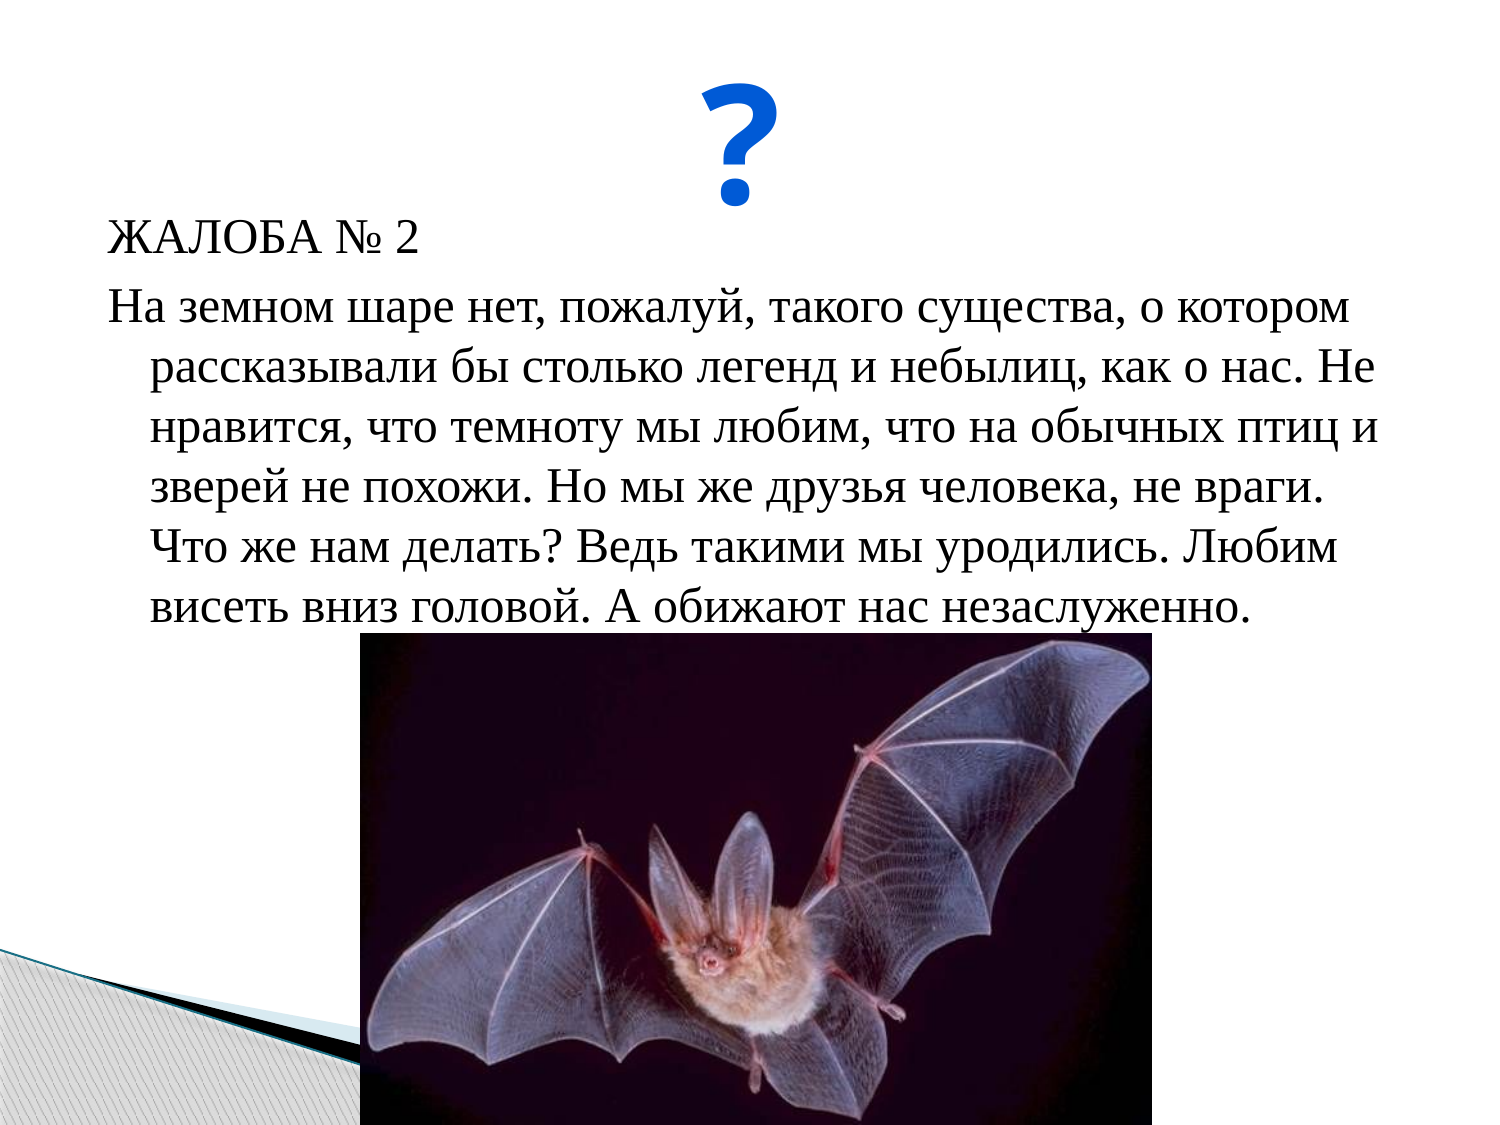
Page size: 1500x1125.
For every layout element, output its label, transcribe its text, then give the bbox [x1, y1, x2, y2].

picture [359, 633, 1152, 1125]
list ЖАЛОБА № 2 На земном шаре нет, пожалуй, такого существа, о котором рассказывали бы столько легенд и небылиц, как о нас. Не нравится, что темноту мы любим, что на обычных птиц и зверей не похожи. Но мы же друзья человека, не враги. Что же нам делать? Ведь такими мы уродились. Любим висеть вниз головой. А обижают нас незаслуженно. [75, 196, 1425, 986]
text_box ? [686, 30, 797, 246]
